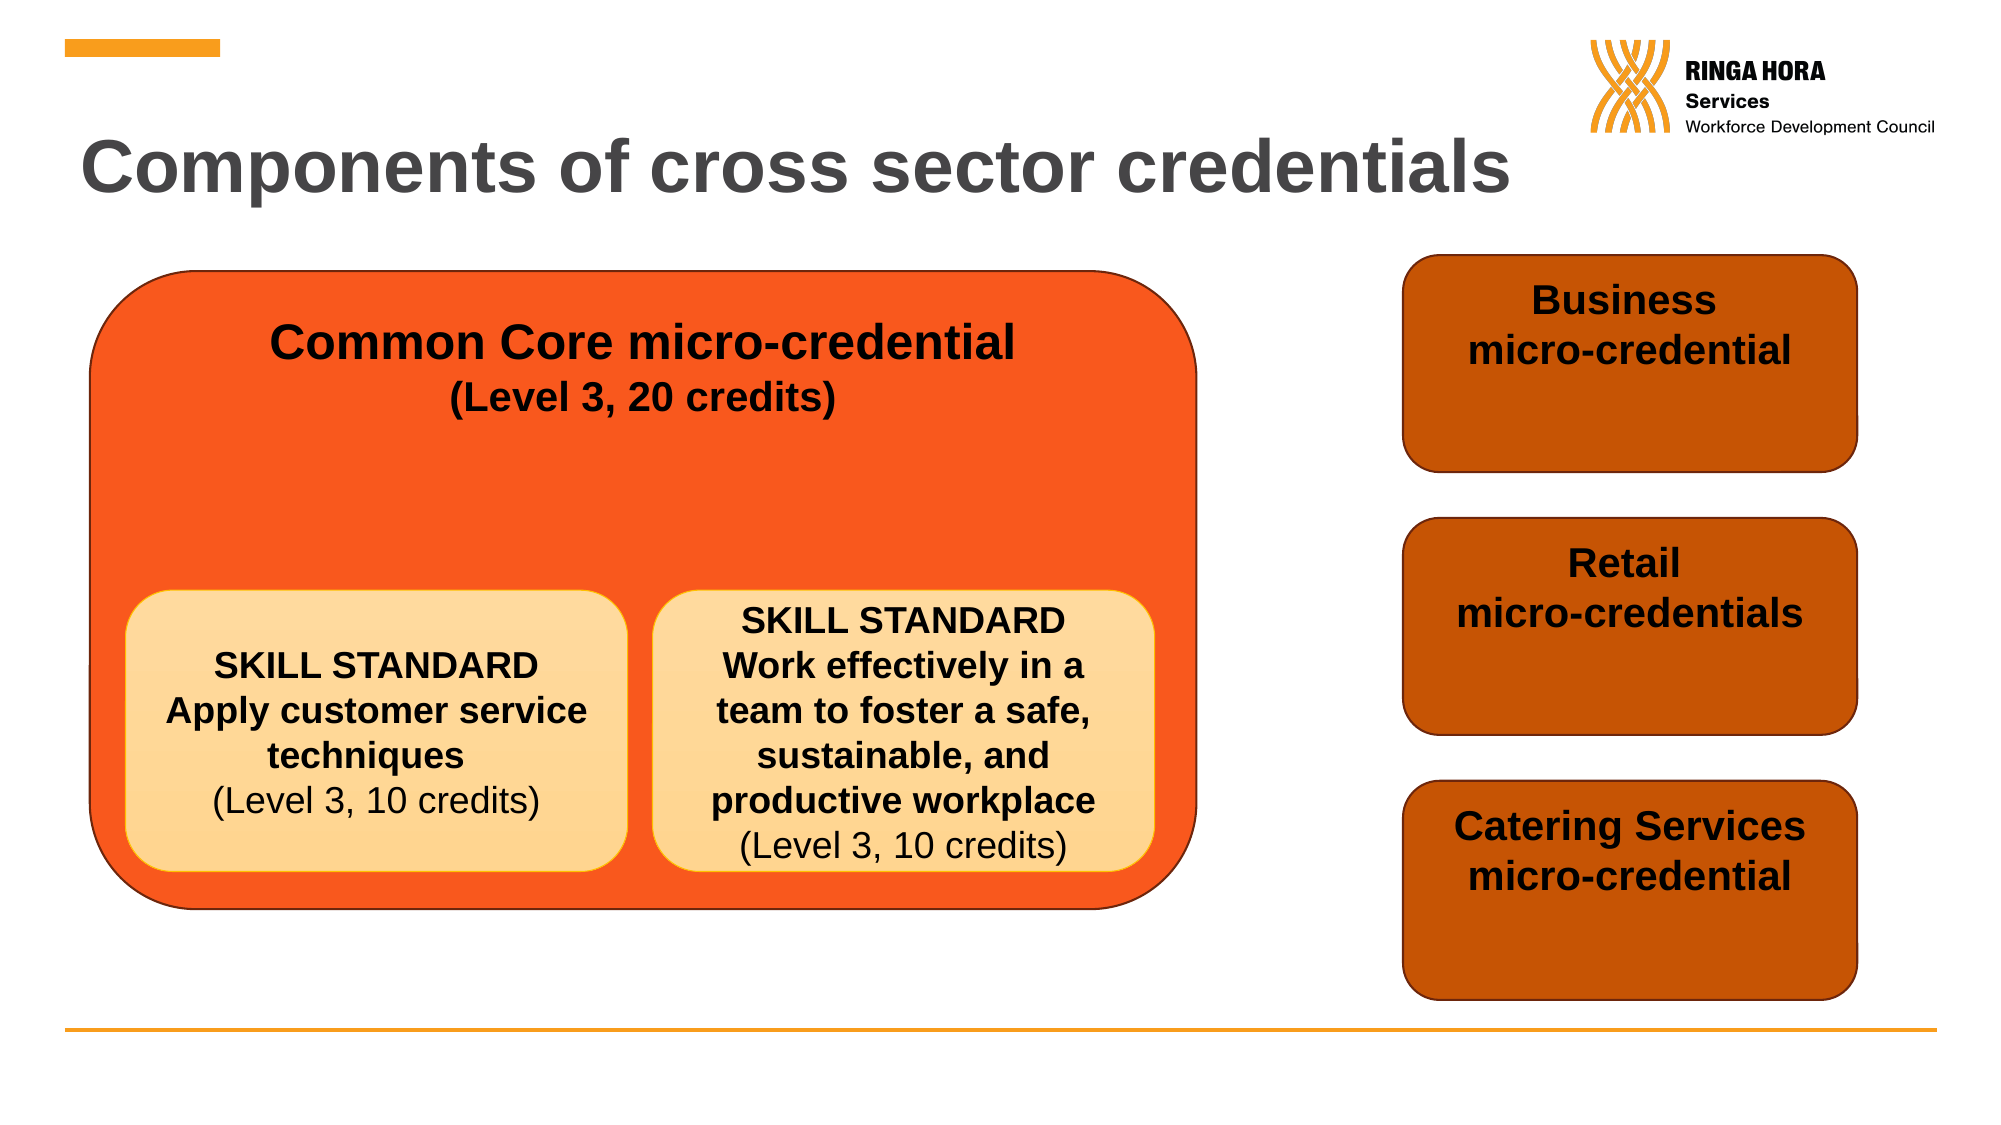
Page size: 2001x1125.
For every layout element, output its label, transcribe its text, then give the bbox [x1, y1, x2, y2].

picture [1590, 39, 1935, 136]
text_box SKILL STANDARD Work effectively in a team to foster a safe, sustainable, and productive workplace (Level 3, 10 credits) [651, 589, 1156, 873]
text_box Business micro-credential [1401, 254, 1859, 474]
text_box SKILL STANDARD Apply customer service techniques (Level 3, 10 credits) [124, 589, 629, 873]
text_box Retail micro-credentials [1401, 516, 1859, 736]
text_box Catering Services micro-credential [1401, 779, 1859, 1001]
text_box Common Core micro-credential (Level 3, 20 credits) [88, 278, 1198, 911]
title Components of cross sector credentials [64, 59, 1572, 278]
